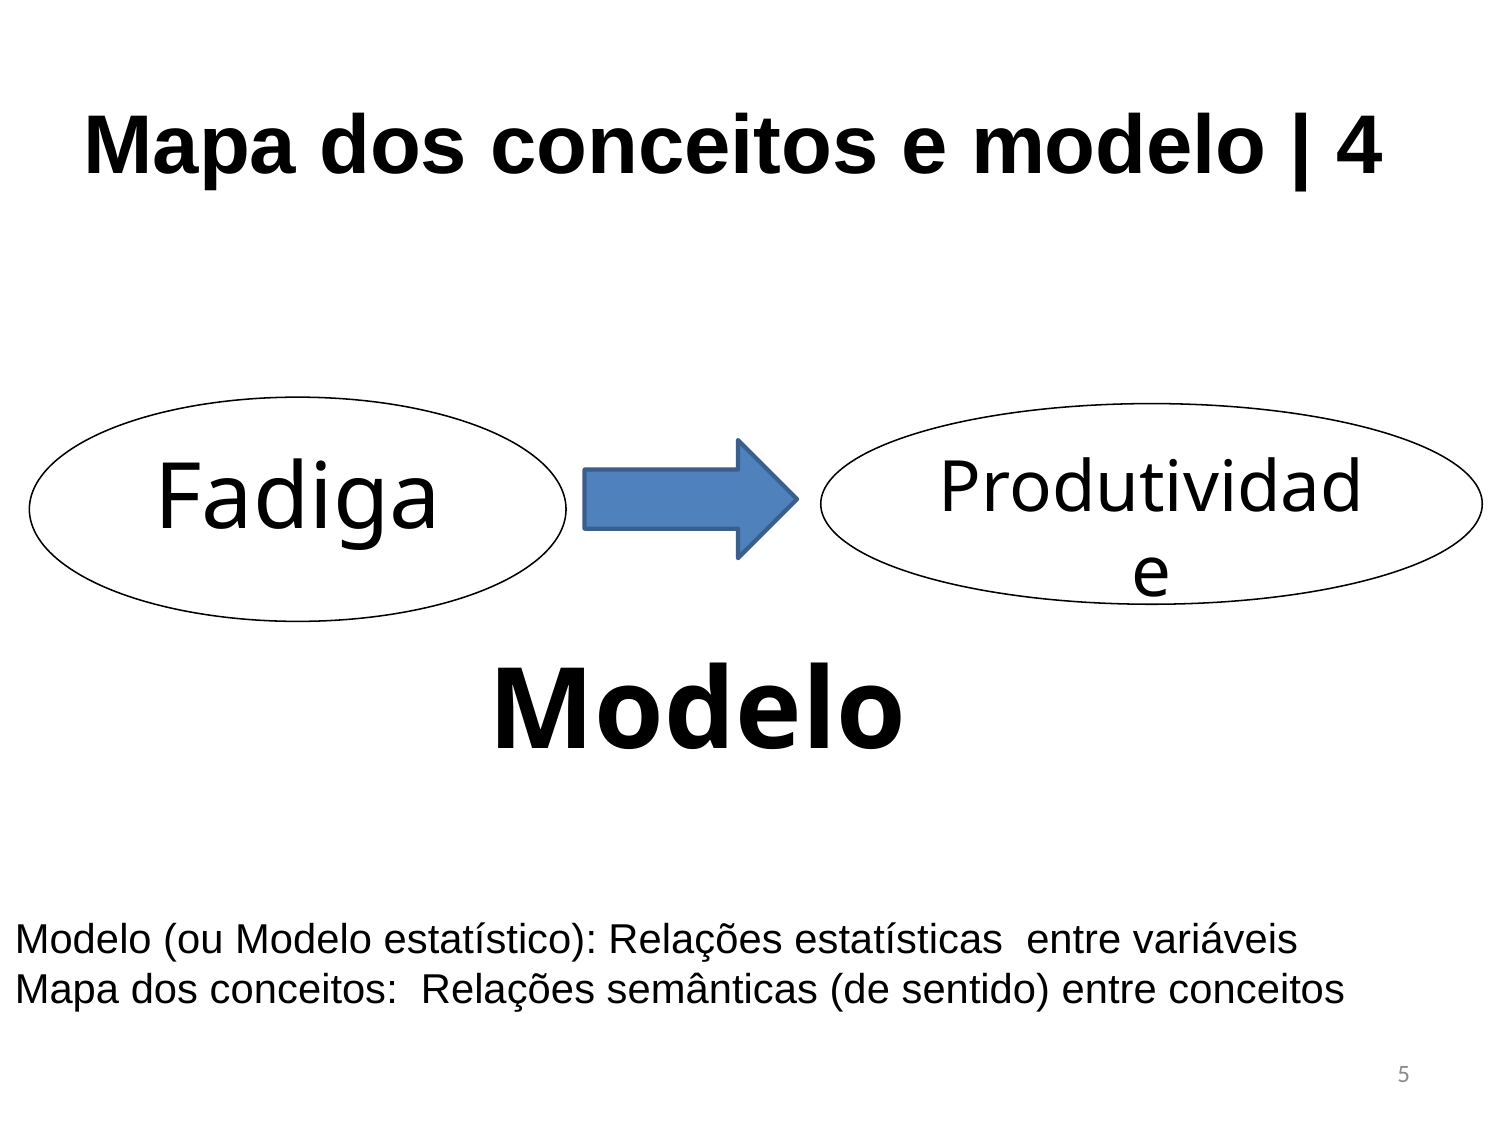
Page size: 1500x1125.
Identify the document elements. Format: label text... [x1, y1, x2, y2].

text_box Mapa dos conceitos e modelo | 4 [58, 46, 1409, 235]
slide_number 5 [1074, 1042, 1425, 1103]
text_box Produtividade [820, 403, 1483, 605]
text_box [582, 438, 800, 561]
text_box Fadiga [29, 397, 567, 622]
text_box Modelo (ou Modelo estatístico): Relações estatísticas entre variáveis Mapa dos conceitos: Relações semânticas (de sentido) entre conceitos [0, 904, 1500, 1019]
text_box Modelo [473, 628, 928, 779]
